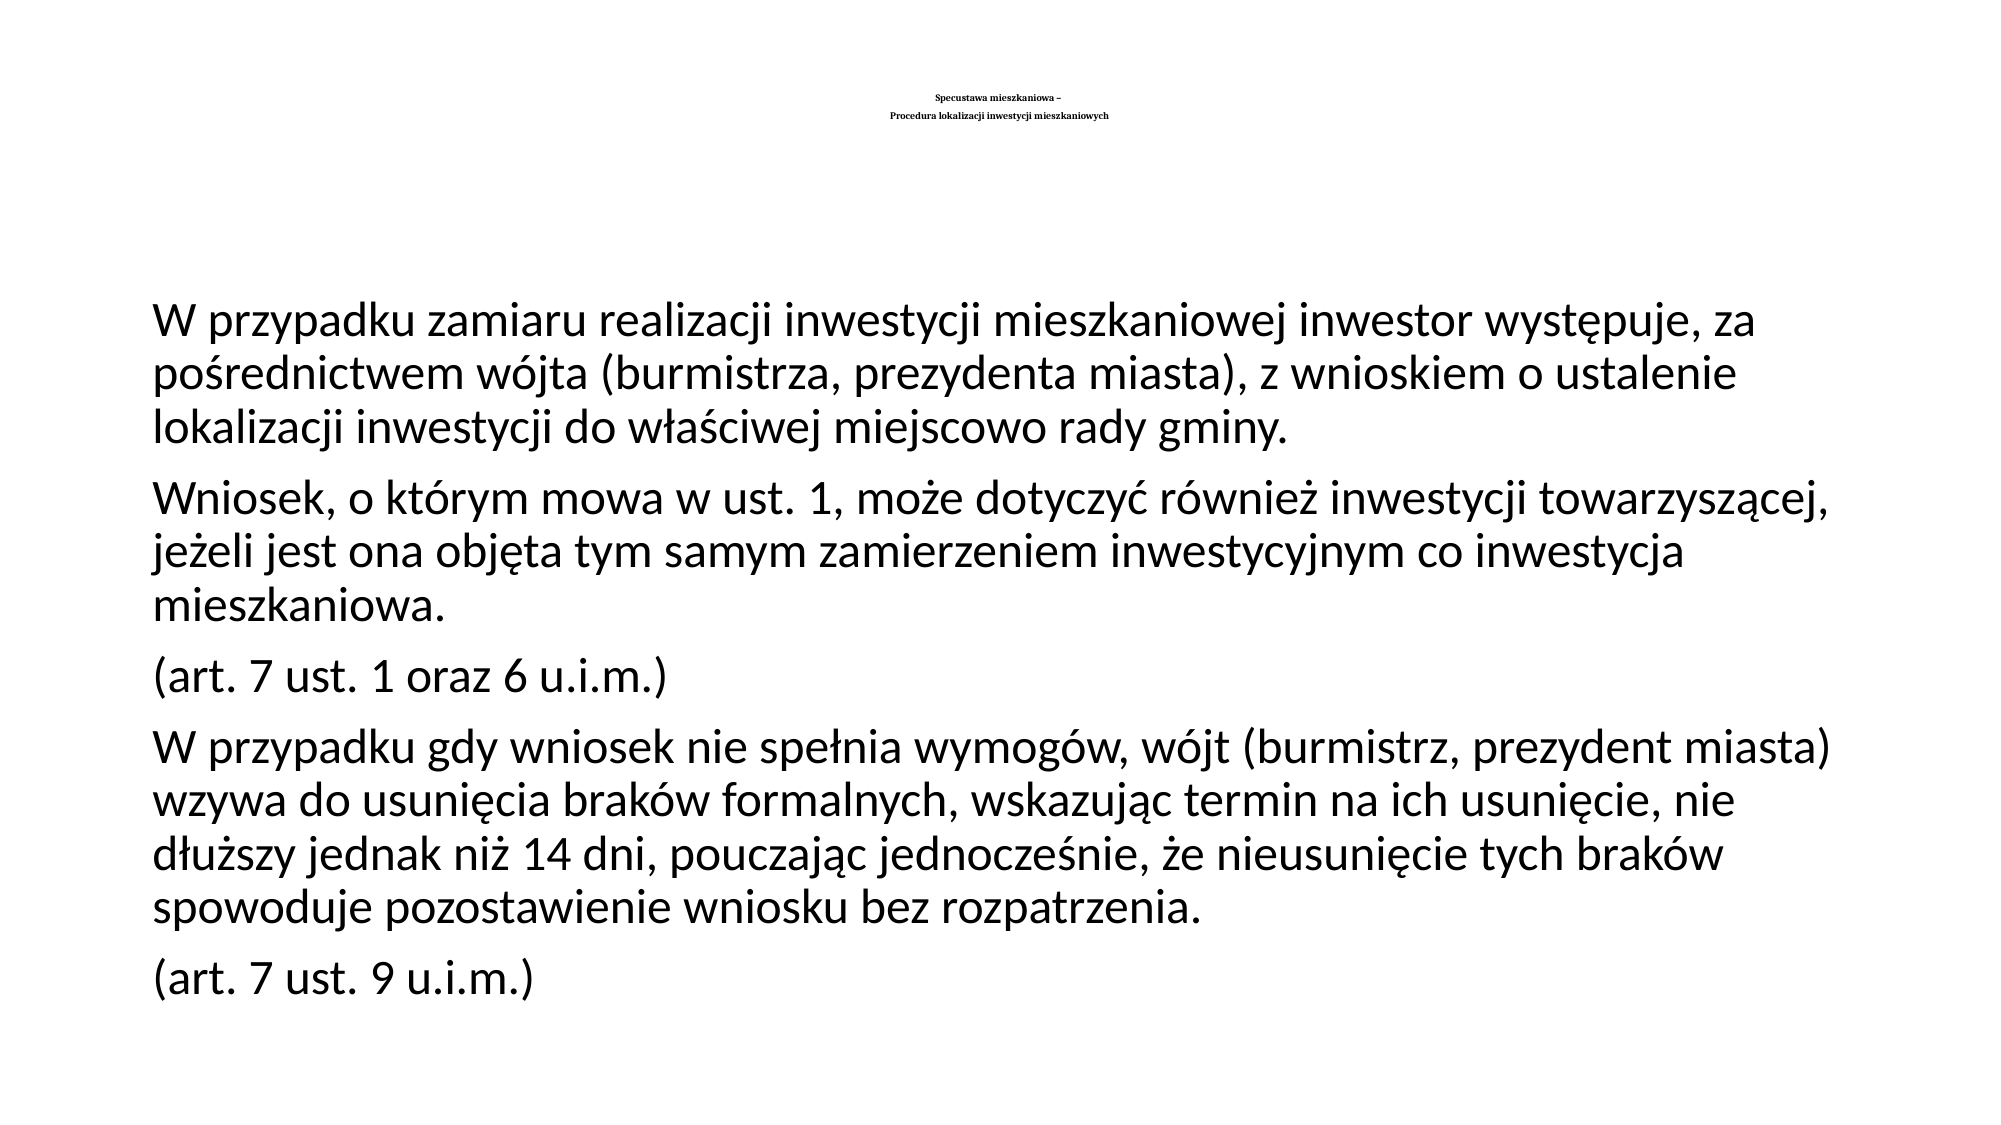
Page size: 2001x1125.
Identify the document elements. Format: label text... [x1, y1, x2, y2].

list W przypadku zamiaru realizacji inwestycji mieszkaniowej inwestor występuje, za pośrednictwem wójta (burmistrza, prezydenta miasta), z wnioskiem o ustalenie lokalizacji inwestycji do właściwej miejscowo rady gminy. Wniosek, o którym mowa w ust. 1, może dotyczyć również inwestycji towarzyszącej, jeżeli jest ona objęta tym samym zamierzeniem inwestycyjnym co inwestycja mieszkaniowa. (art. 7 ust. 1 oraz 6 u.i.m.) W przypadku gdy wniosek nie spełnia wymogów, wójt (burmistrz, prezydent miasta) wzywa do usunięcia braków formalnych, wskazując termin na ich usunięcie, nie dłuższy jednak niż 14 dni, pouczając jednocześnie, że nieusunięcie tych braków spowoduje pozostawienie wniosku bez rozpatrzenia. (art. 7 ust. 9 u.i.m.) [137, 286, 1863, 1014]
title Specustawa mieszkaniowa – Procedura lokalizacji inwestycji mieszkaniowych [137, 59, 1863, 130]
